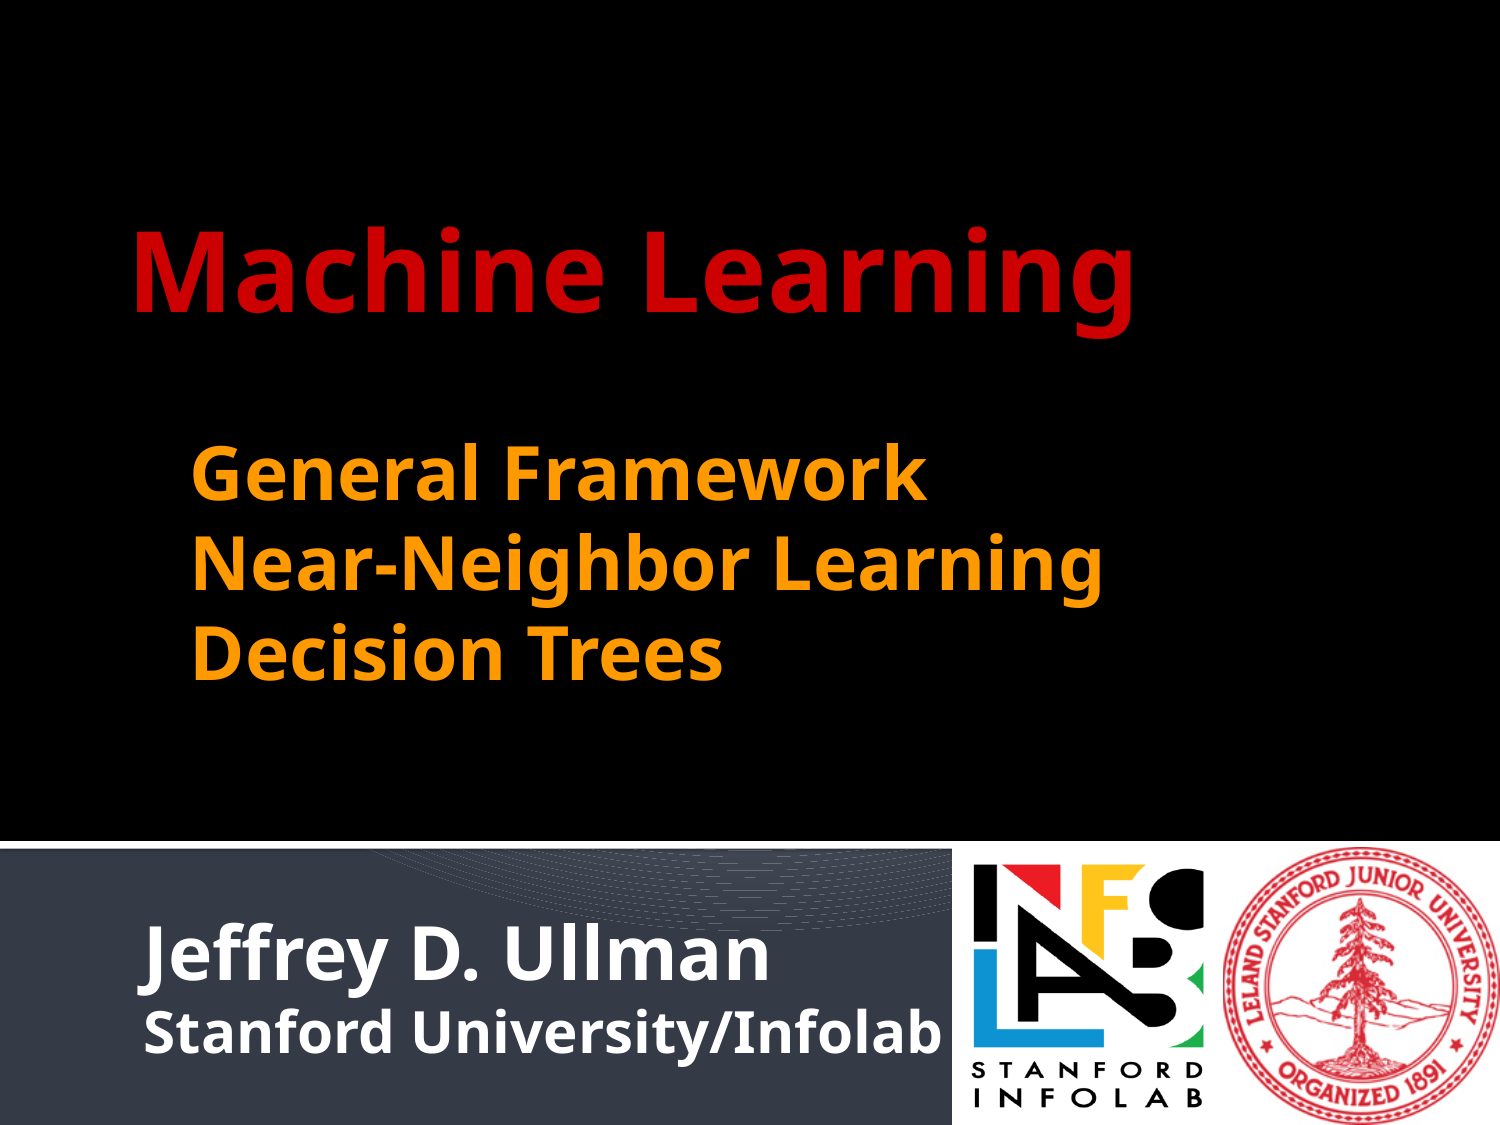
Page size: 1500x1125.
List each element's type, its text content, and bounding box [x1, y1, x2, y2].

text_box Machine Learning [112, 200, 1388, 388]
picture [952, 847, 1500, 1125]
title General Framework Near-Neighbor Learning Decision Trees [174, 425, 1413, 800]
text_box Jeffrey D. Ullman Stanford University/Infolab [129, 897, 946, 1073]
